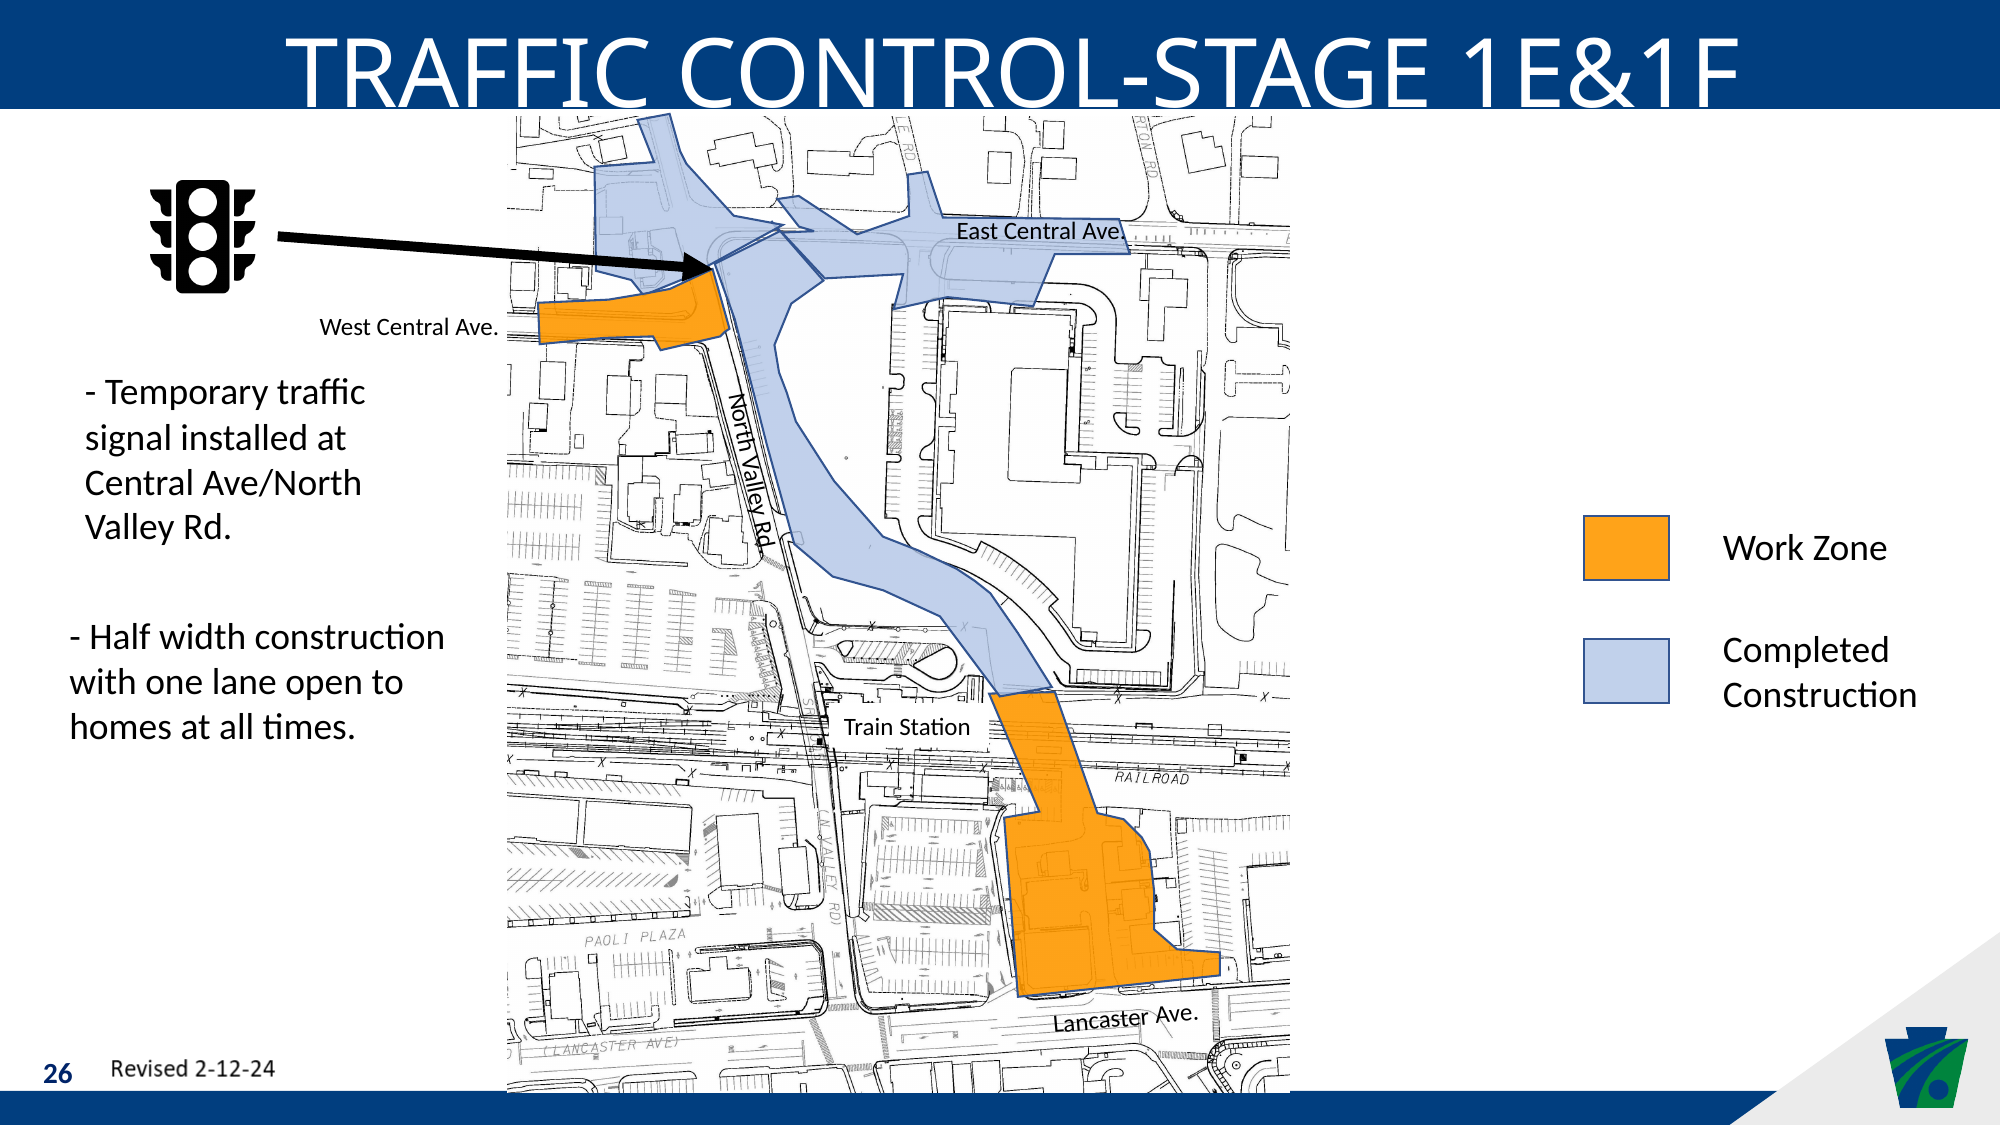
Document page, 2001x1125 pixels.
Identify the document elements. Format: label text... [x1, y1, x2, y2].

picture [93, 1045, 313, 1099]
list Traffic control-stage 1E&1F [25, 16, 2000, 137]
picture [1882, 1027, 1971, 1112]
text_box Completed Construction [1708, 617, 1946, 723]
text_box [1583, 515, 1670, 581]
text_box Work Zone [1708, 515, 1918, 576]
text_box [1583, 638, 1670, 704]
picture [507, 116, 1290, 1093]
text_box West Central Ave. [304, 303, 507, 349]
picture [127, 161, 278, 312]
text_box - Half width construction with one lane open to homes at all times. [54, 604, 468, 755]
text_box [277, 236, 713, 270]
text_box - Temporary traffic signal installed at Central Ave/North Valley Rd. [70, 360, 431, 555]
text_box 26 [25, 1047, 90, 1097]
text_box [652, 112, 672, 116]
